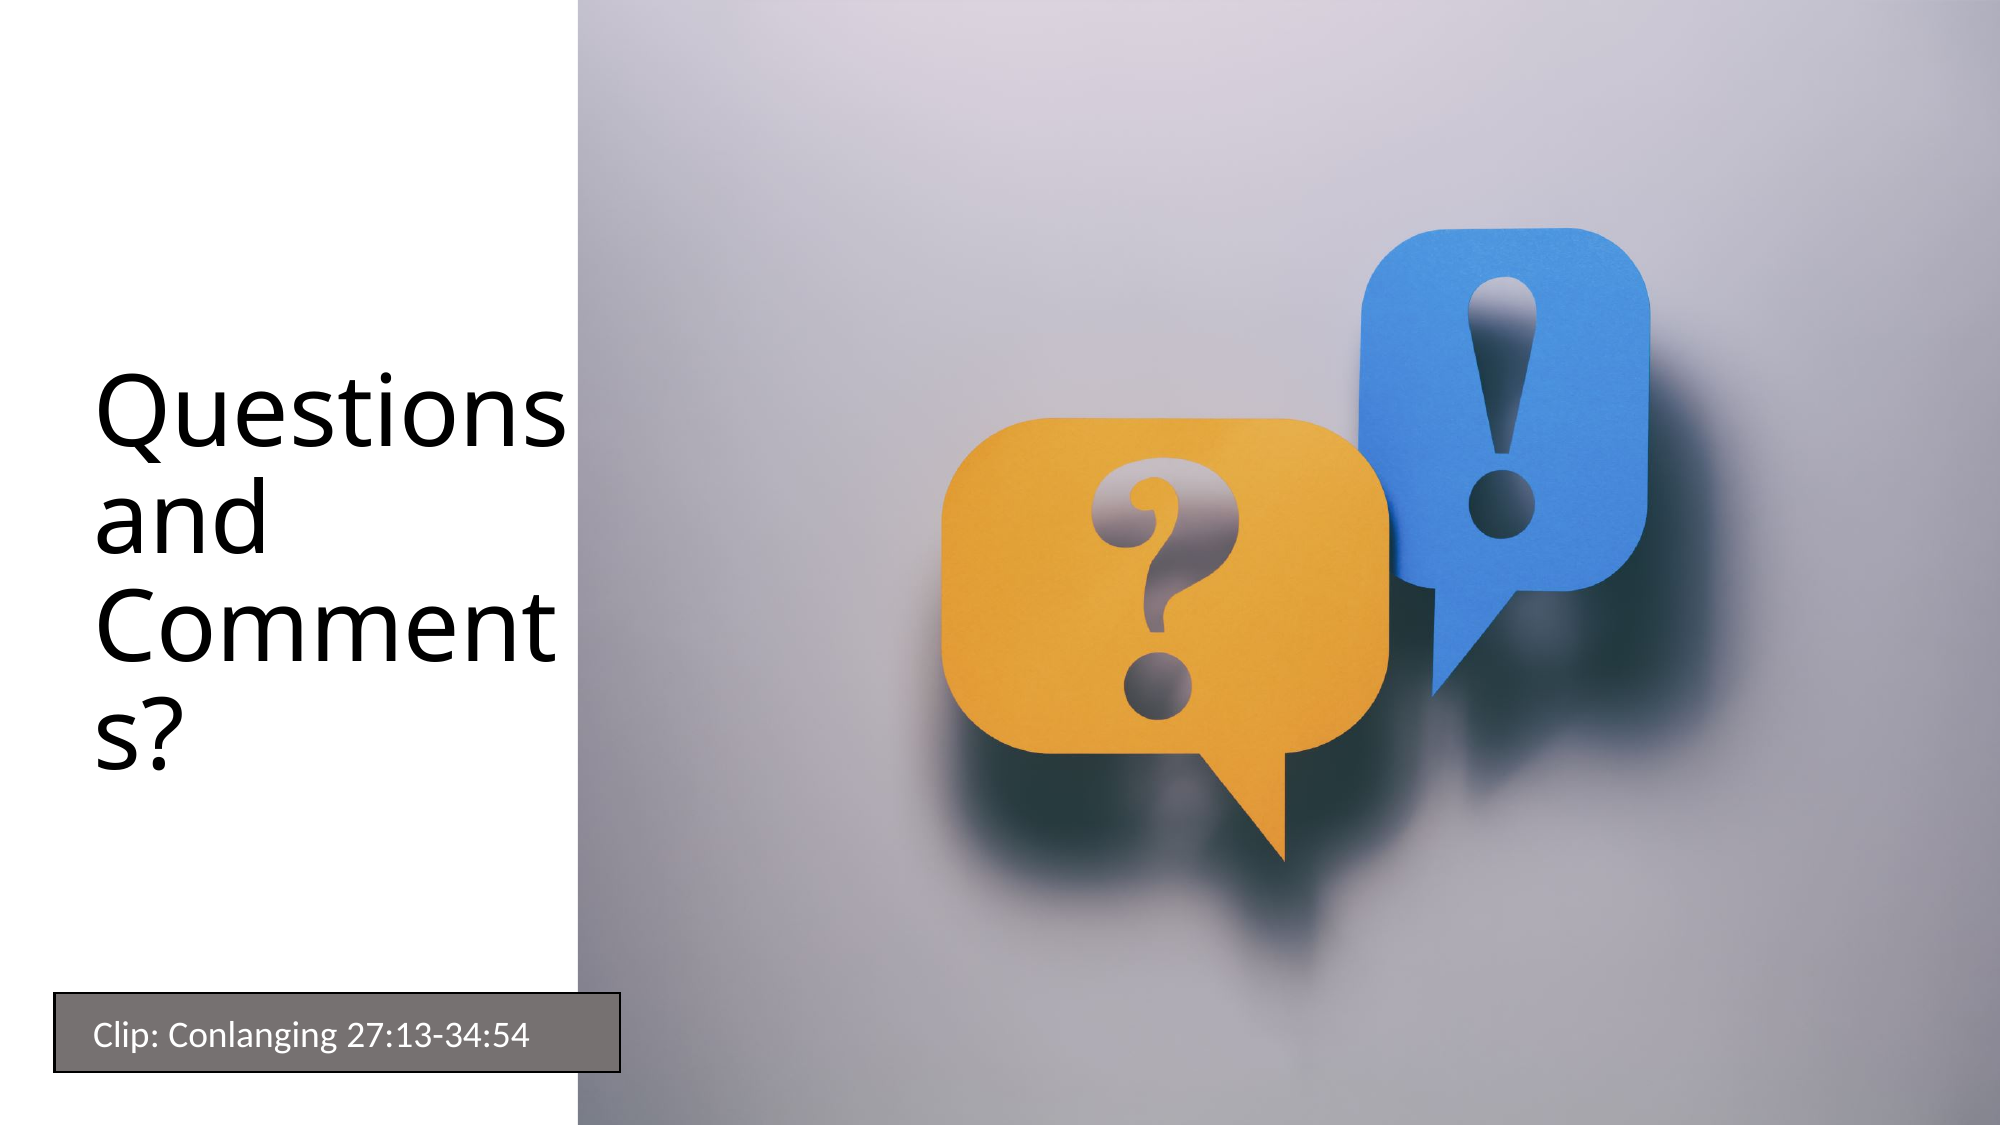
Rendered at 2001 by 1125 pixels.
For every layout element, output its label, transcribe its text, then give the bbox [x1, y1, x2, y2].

picture [577, 0, 2000, 1125]
title Questions and Comments? [78, 184, 577, 799]
text_box Clip: Conlanging 27:13-34:54 [53, 992, 577, 1073]
